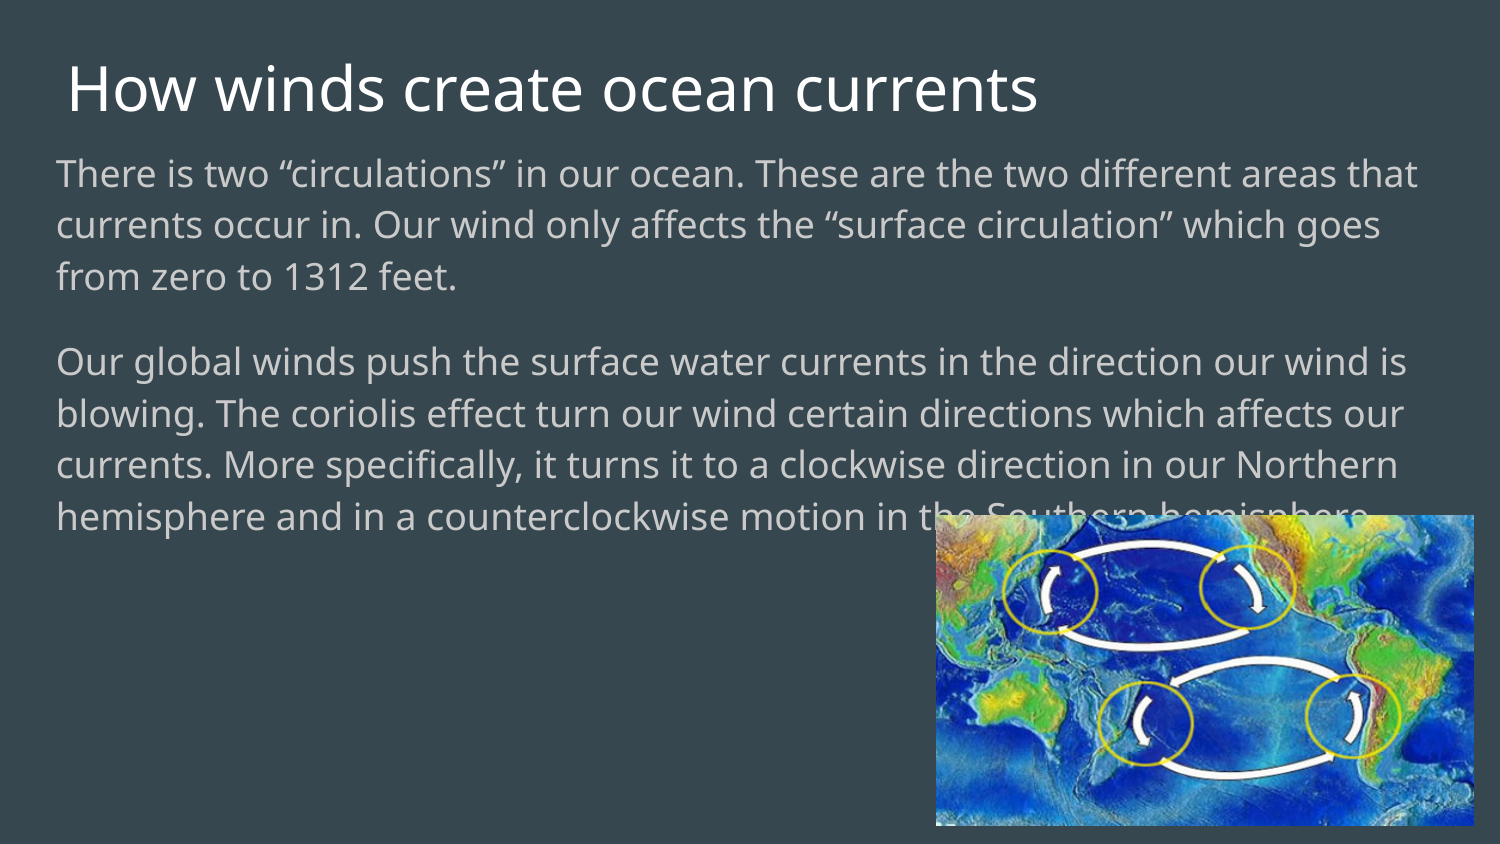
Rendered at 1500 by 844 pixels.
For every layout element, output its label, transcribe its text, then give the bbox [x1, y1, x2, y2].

picture [936, 515, 1474, 826]
title How winds create ocean currents [51, 33, 1449, 128]
list There is two “circulations” in our ocean. These are the two different areas that currents occur in. Our wind only affects the “surface circulation” which goes from zero to 1312 feet. Our global winds push the surface water currents in the direction our wind is blowing. The coriolis effect turn our wind certain directions which affects our currents. More specifically, it turns it to a clockwise direction in our Northern hemisphere and in a counterclockwise motion in the Southern hemisphere. [40, 127, 1439, 689]
